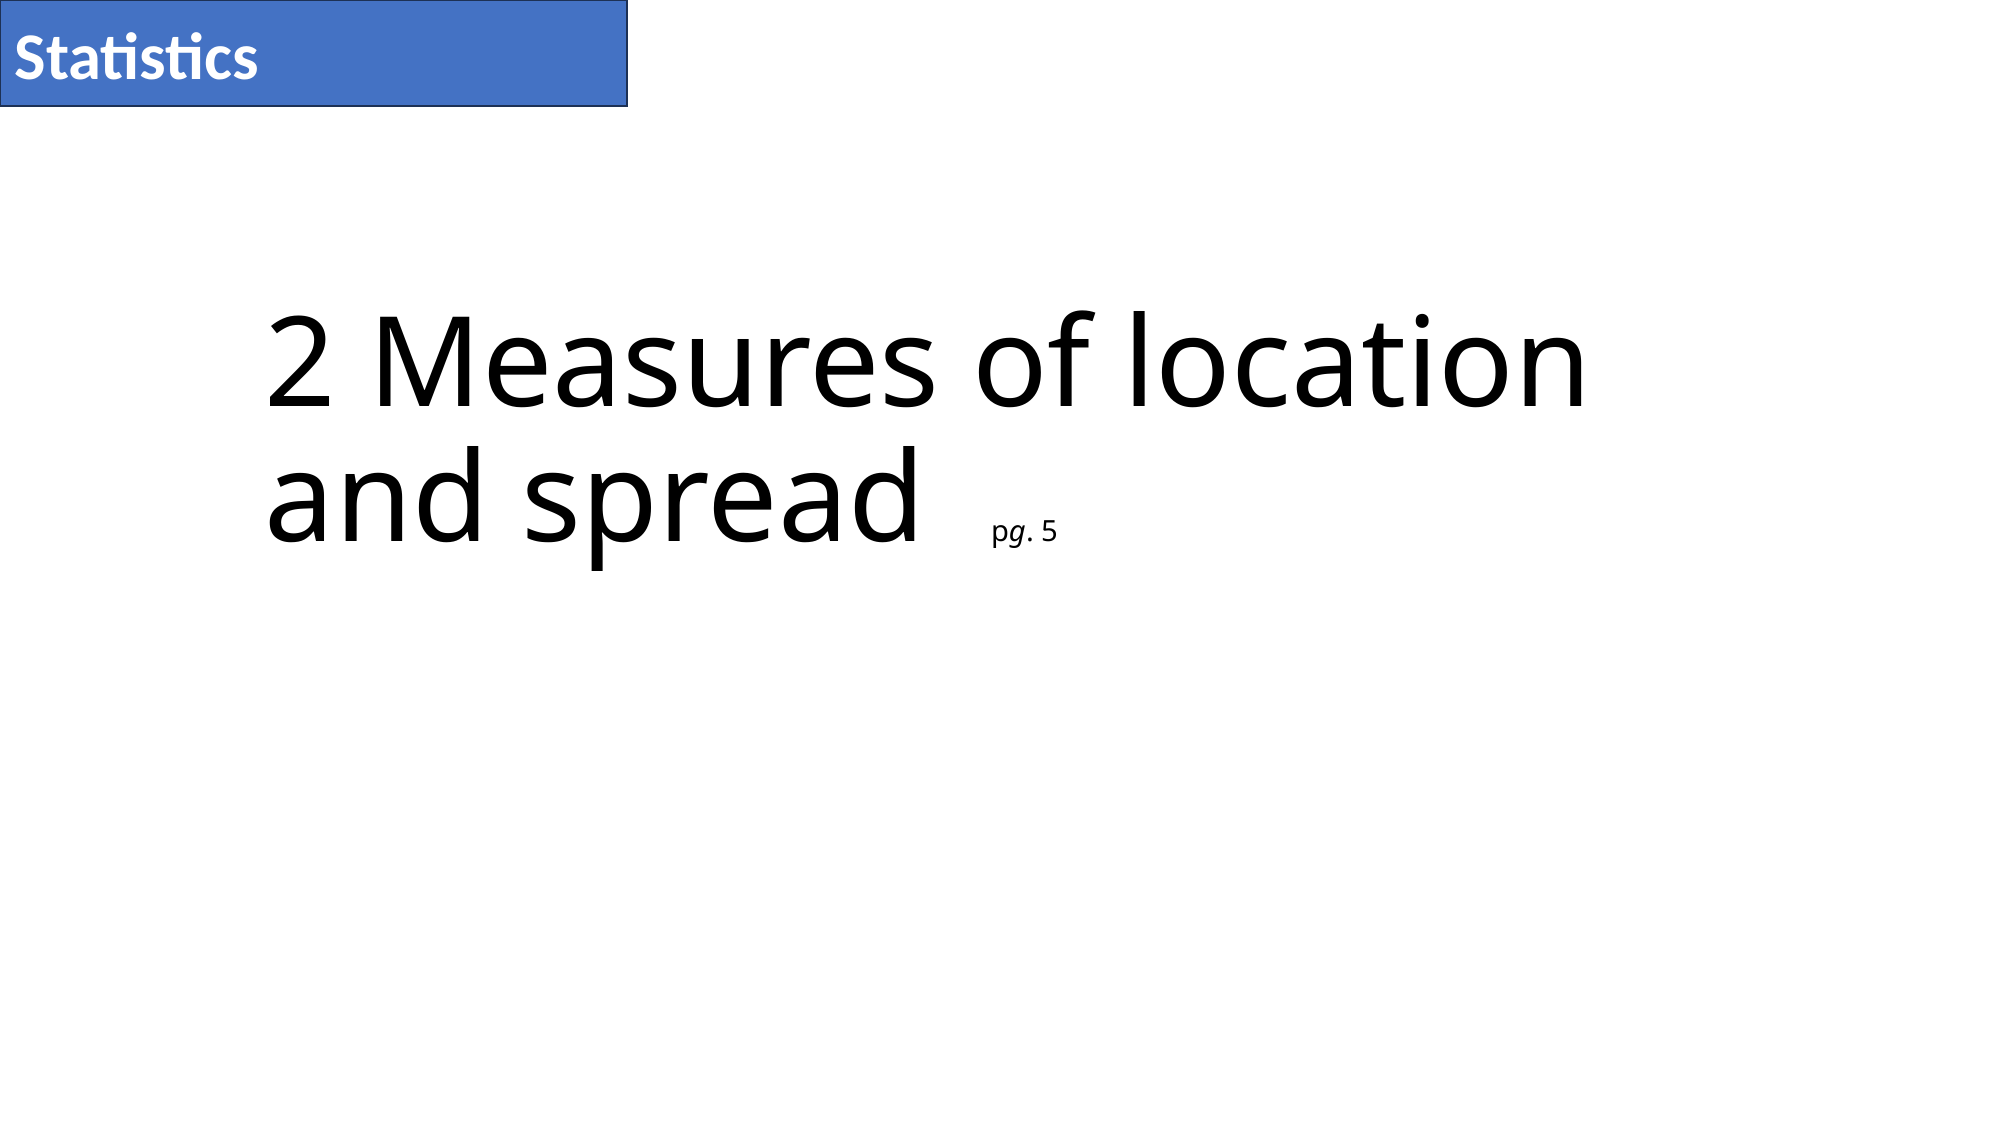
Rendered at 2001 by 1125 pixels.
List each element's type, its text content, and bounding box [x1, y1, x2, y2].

text_box Statistics [0, 0, 628, 107]
title 2 Measures of location and spread pg. 5 [249, 184, 1750, 576]
